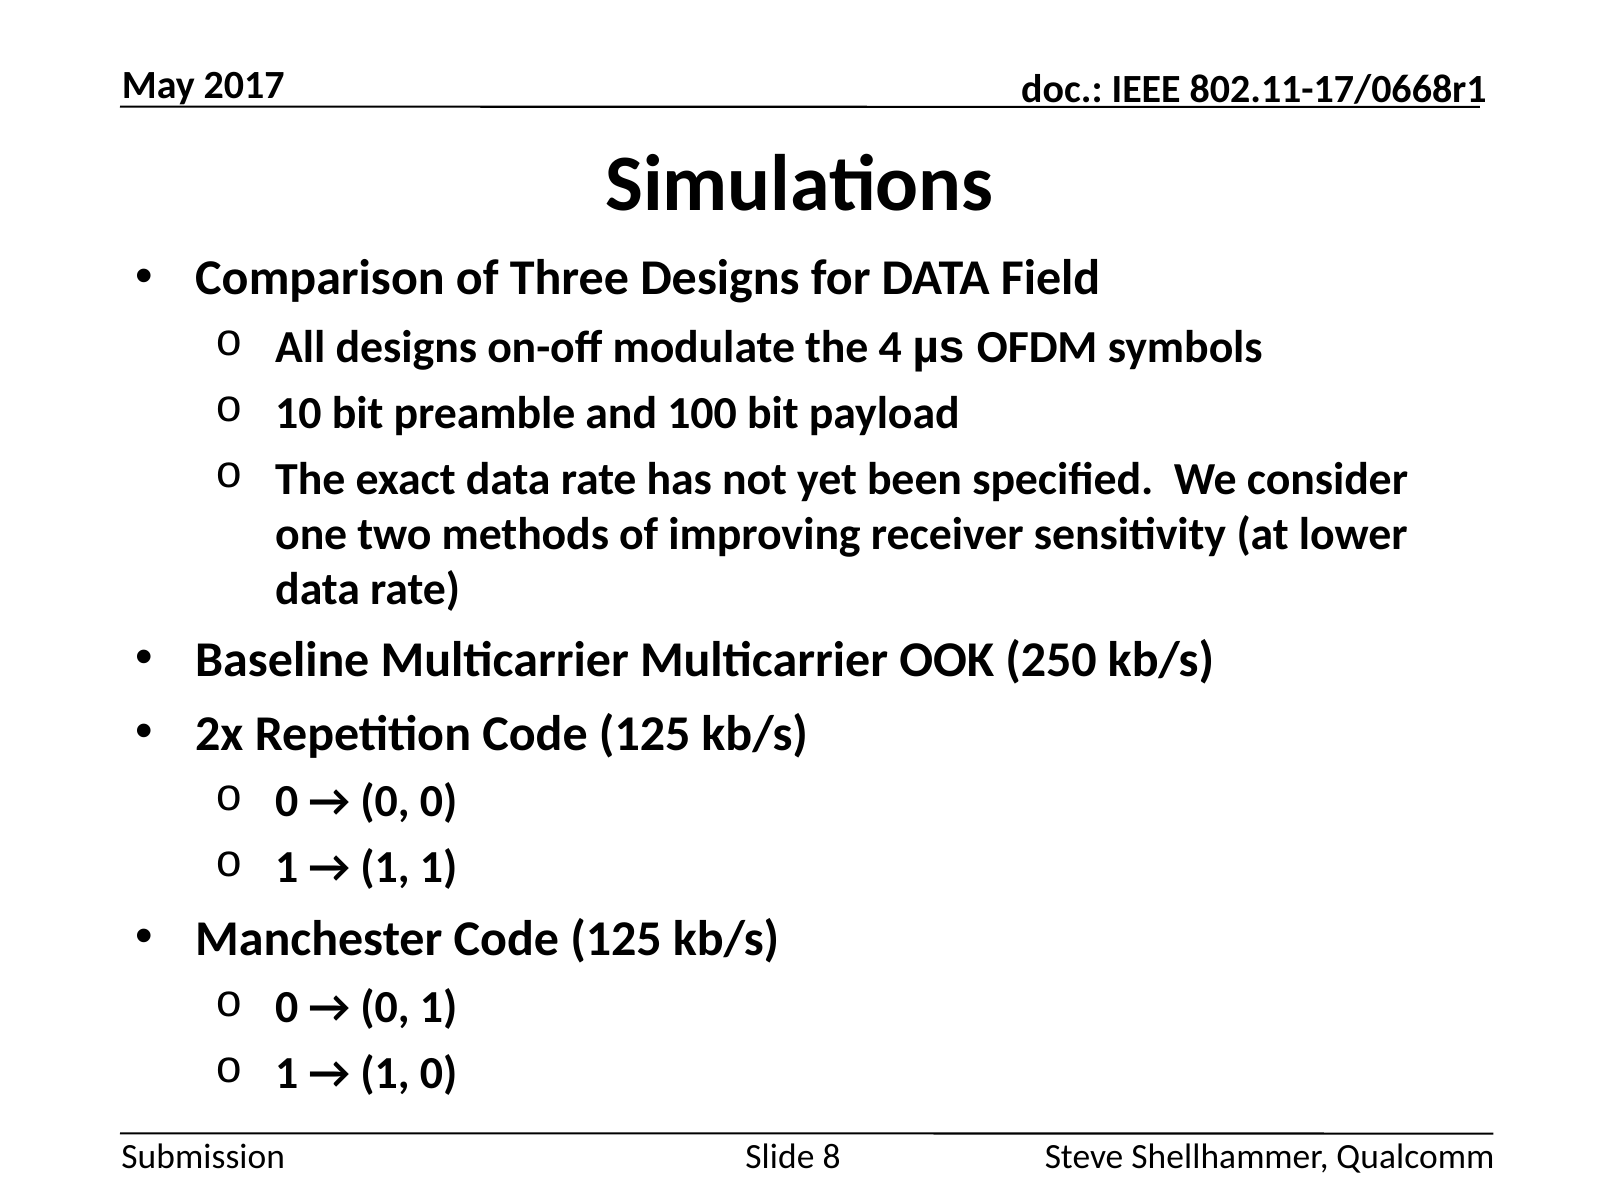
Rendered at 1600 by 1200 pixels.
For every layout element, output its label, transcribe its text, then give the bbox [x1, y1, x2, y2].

slide_number Slide 8 [733, 1132, 854, 1197]
list Comparison of Three Designs for DATA Field All designs on-off modulate the 4 µs OFDM symbols 10 bit preamble and 100 bit payload The exact data rate has not yet been specified. We consider one two methods of improving receiver sensitivity (at lower data rate) Baseline Multicarrier Multicarrier OOK (250 kb/s) 2x Repetition Code (125 kb/s) 0 → (0, 0) 1 → (1, 1) Manchester Code (125 kb/s) 0 → (0, 1) 1 → (1, 0) [119, 237, 1480, 1067]
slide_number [121, 58, 451, 107]
title Simulations [119, 119, 1480, 237]
footer Steve Shellhammer, Qualcomm [937, 1132, 1495, 1174]
